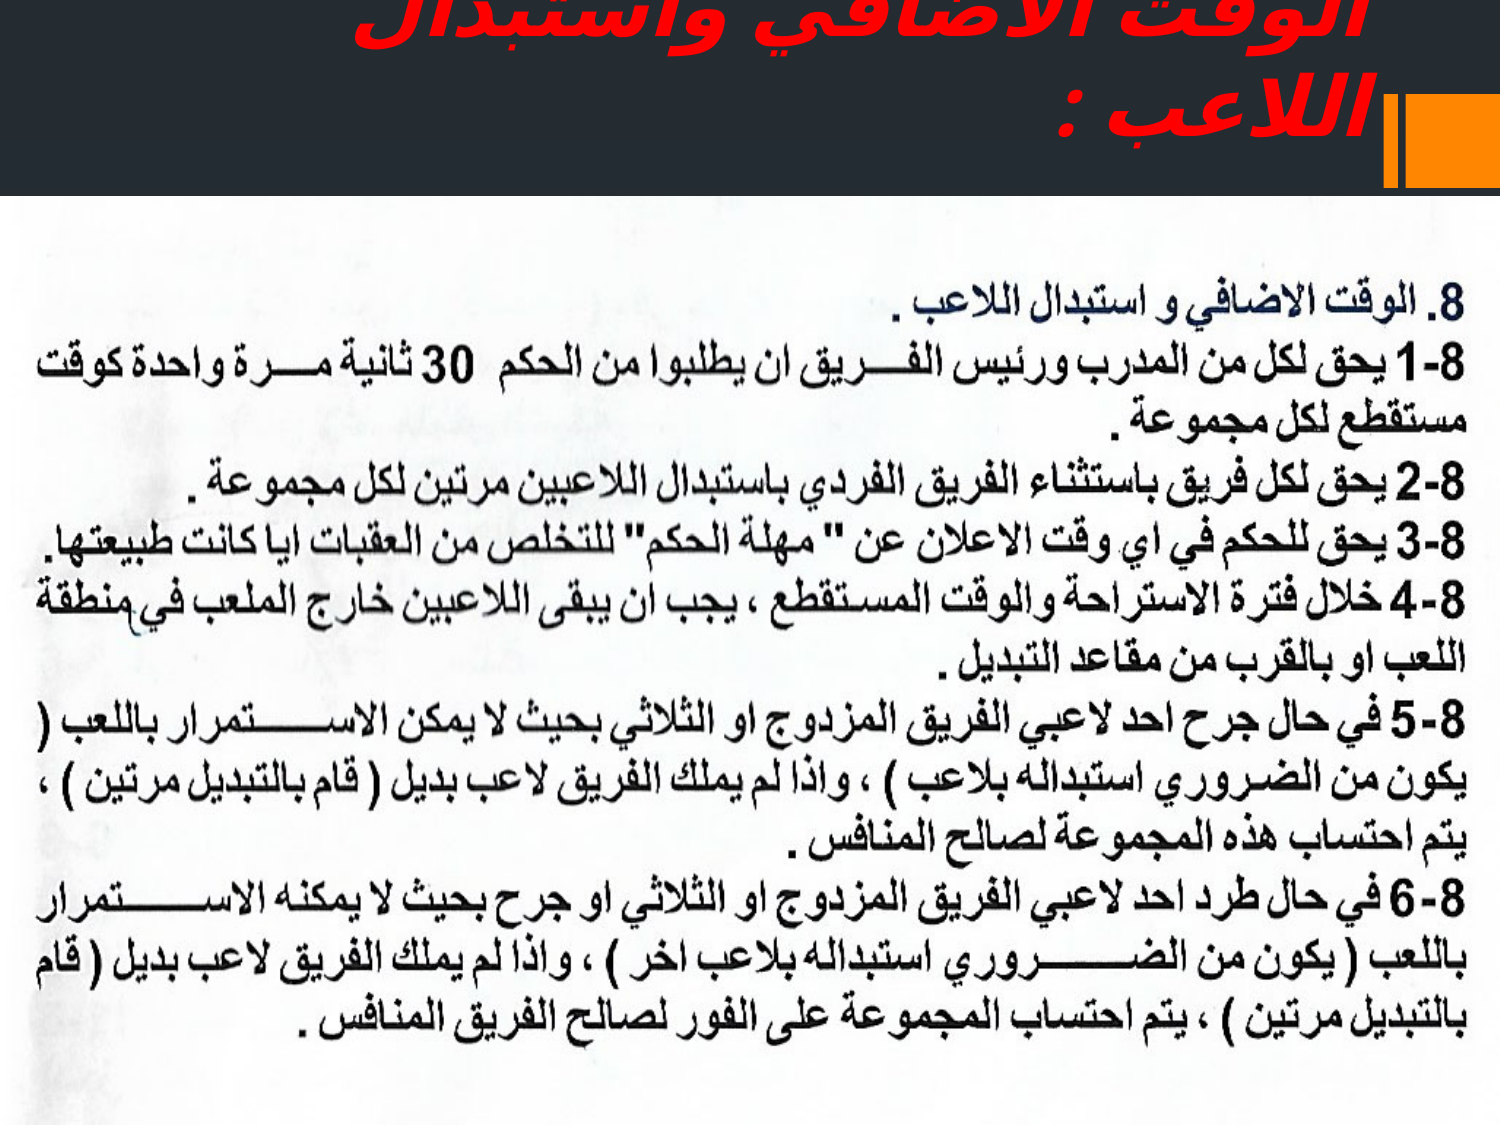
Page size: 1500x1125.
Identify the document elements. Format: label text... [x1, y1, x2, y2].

title الوقت الاضافي واستبدال اللاعب : [183, 42, 1383, 161]
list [0, 195, 1500, 1125]
